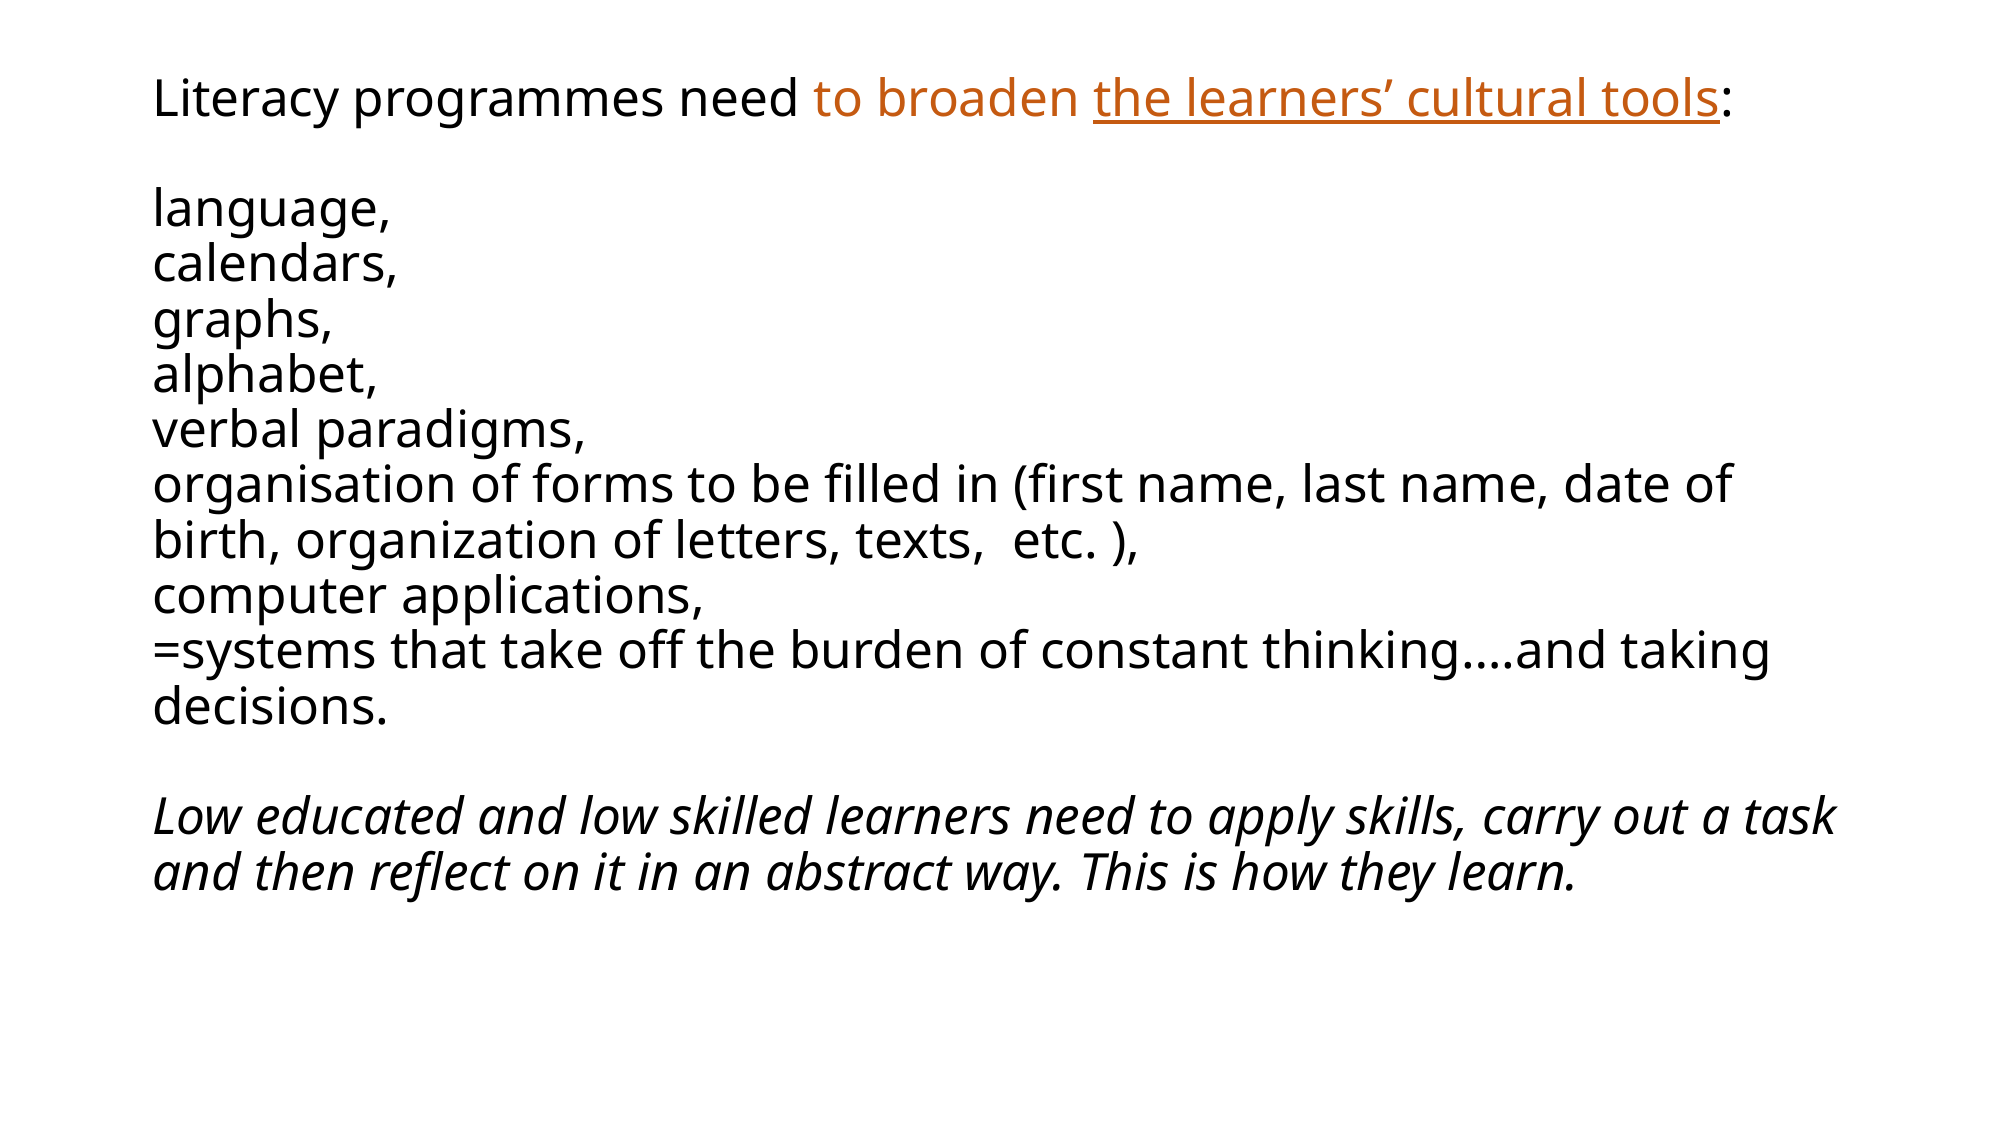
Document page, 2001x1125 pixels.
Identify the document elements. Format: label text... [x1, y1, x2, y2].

title Literacy programmes need to broaden the learners’ cultural tools: language, calendars, graphs, alphabet, verbal paradigms, organisation of forms to be filled in (first name, last name, date of birth, organization of letters, texts, etc. ), computer applications, =systems that take off the burden of constant thinking….and taking decisions. Low educated and low skilled learners need to apply skills, carry out a task and then reflect on it in an abstract way. This is how they learn. [137, 59, 1863, 913]
